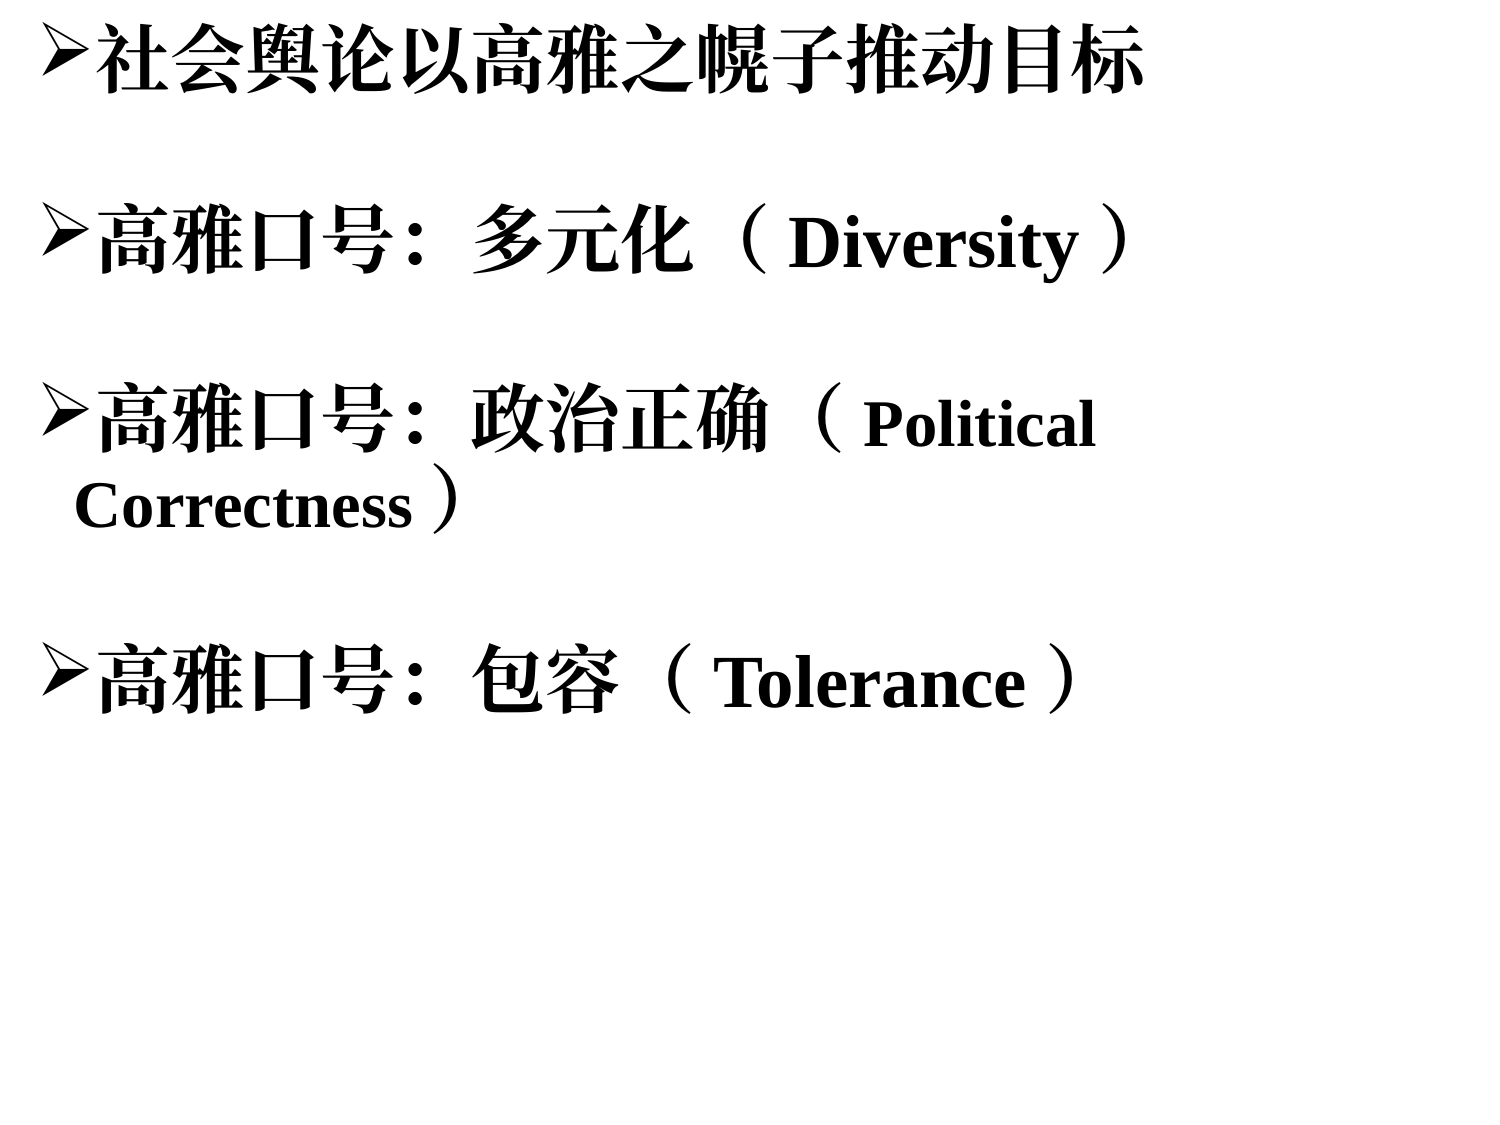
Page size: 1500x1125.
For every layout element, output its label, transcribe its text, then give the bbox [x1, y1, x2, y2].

list 社会舆论以高雅之幌子推动目标 高雅口号：多元化（Diversity） 高雅口号：政治正确（Political Correctness） 高雅口号：包容（Tolerance） [21, 15, 1478, 1105]
